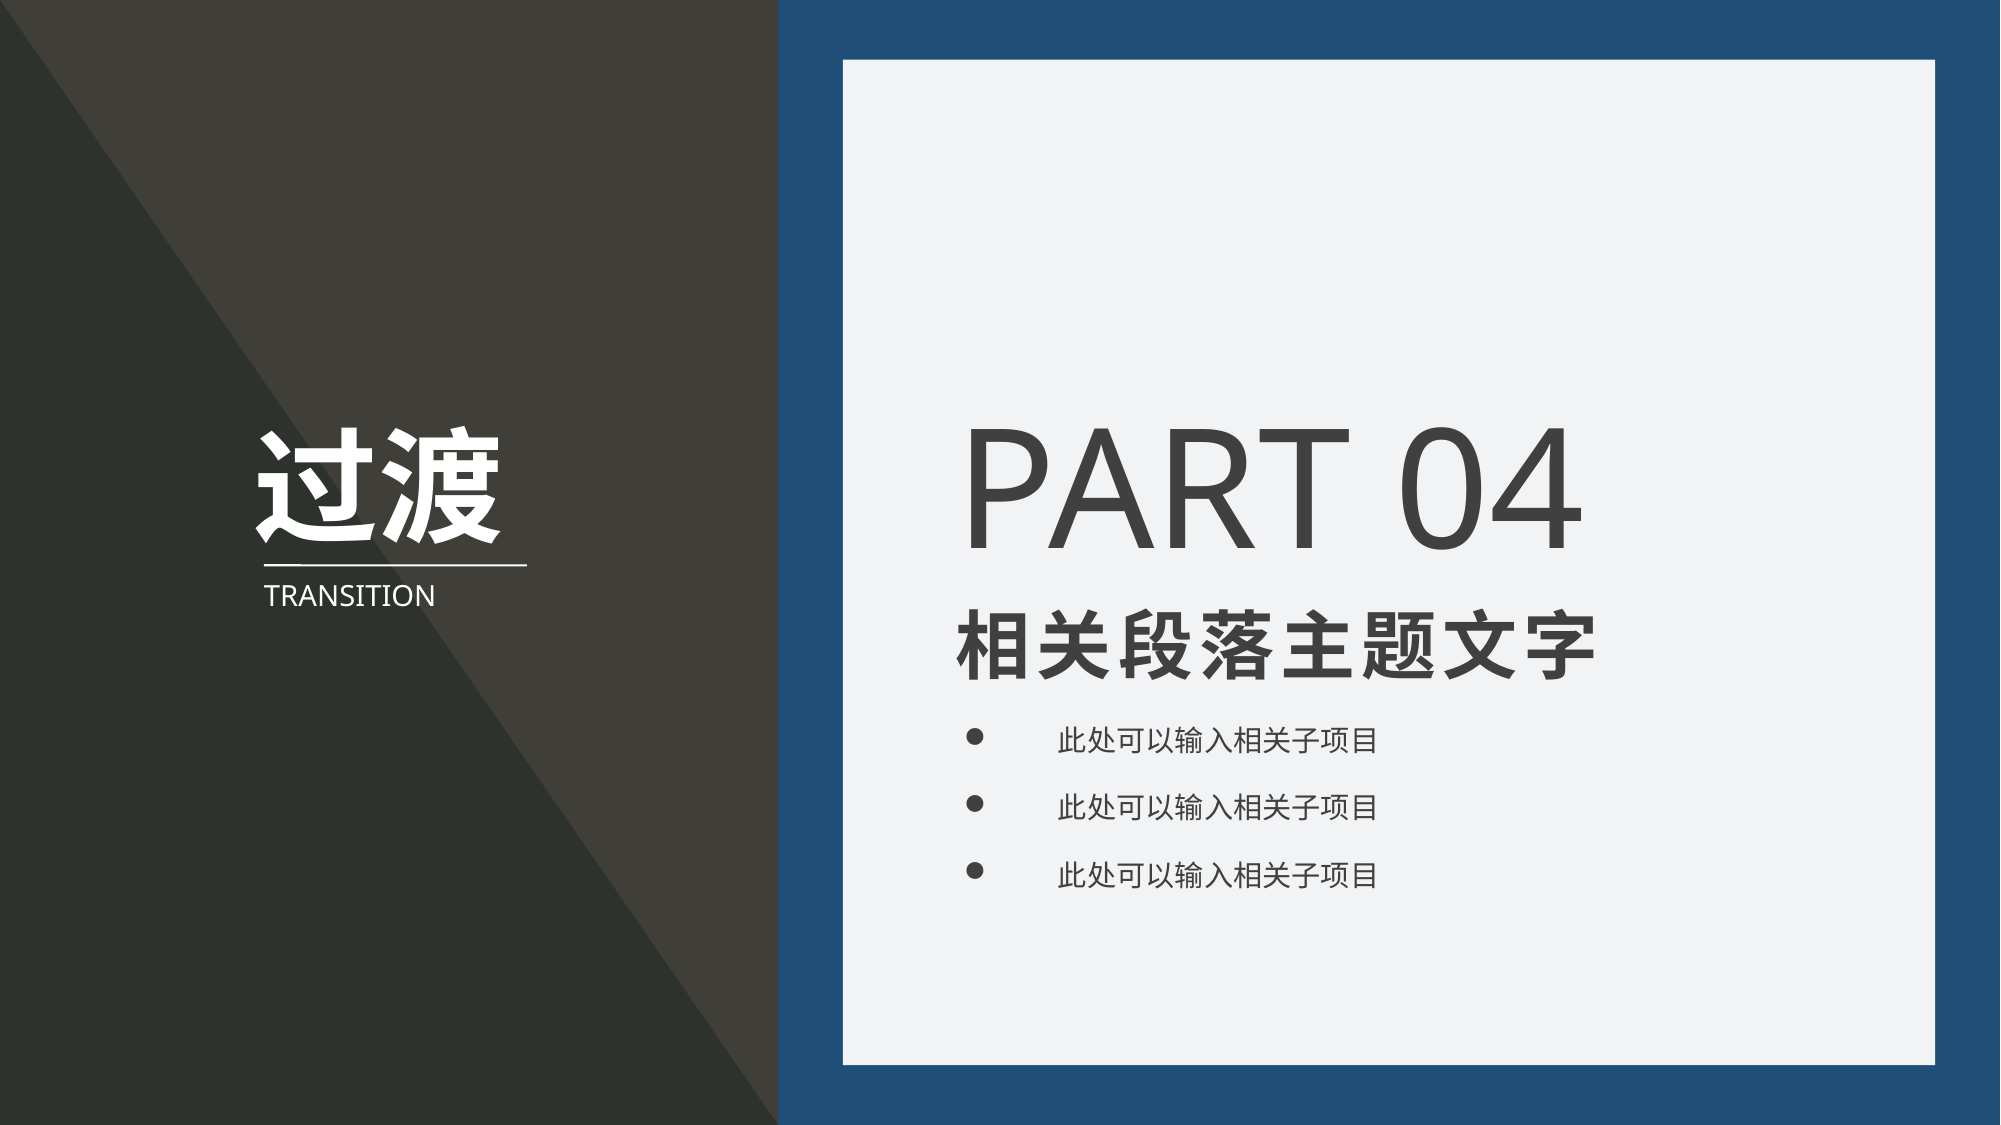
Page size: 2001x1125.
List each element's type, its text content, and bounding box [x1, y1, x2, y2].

text_box PART 04 [941, 374, 1687, 590]
text_box 此处可以输入相关子项目 [949, 849, 1586, 900]
text_box 此处可以输入相关子项目 [949, 782, 1586, 832]
text_box TRANSITION [263, 577, 526, 613]
text_box 此处可以输入相关子项目 [949, 715, 1586, 765]
text_box 相关段落主题文字 [941, 590, 1667, 696]
text_box 过渡 [254, 408, 527, 559]
